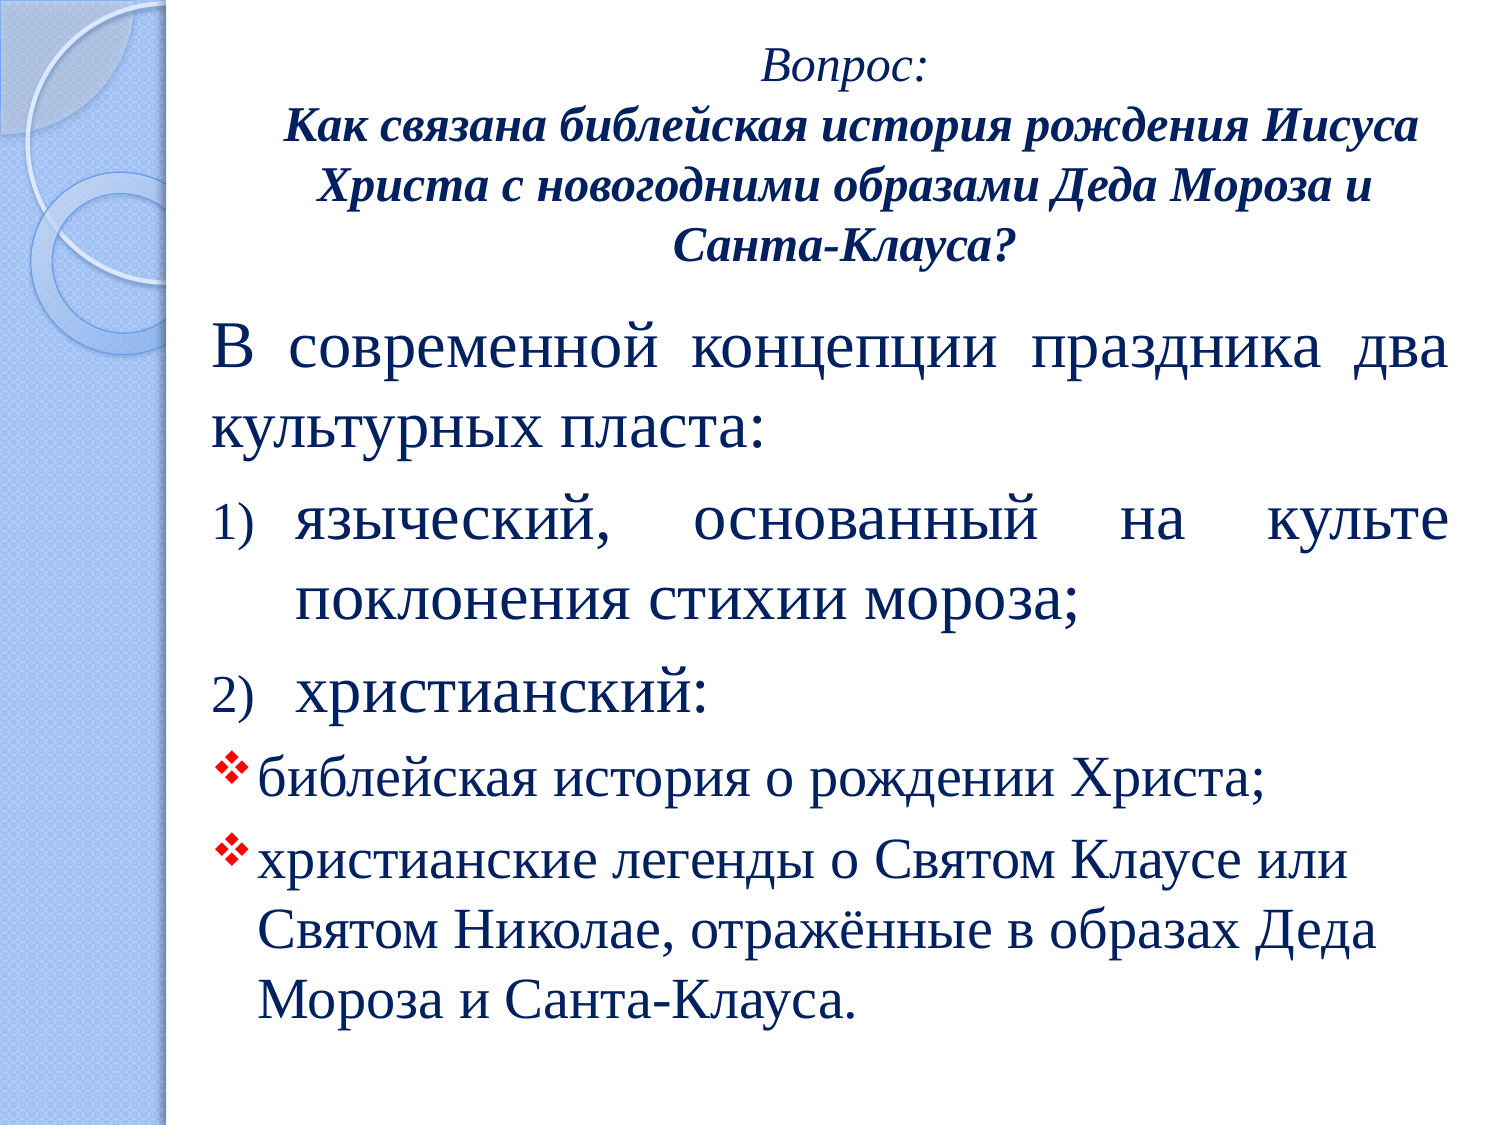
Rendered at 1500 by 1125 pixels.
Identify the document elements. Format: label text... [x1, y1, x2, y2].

title Вопрос: Как связана библейская история рождения Иисуса Христа с новогодними образами Деда Мороза и Санта-Клауса? [230, 46, 1461, 292]
list В современной концепции праздника два культурных пласта: языческий, основанный на культе поклонения стихии мороза; христианский: библейская история о рождении Христа; христианские легенды о Святом Клаусе или Святом Николае, отражённые в образах Деда Мороза и Санта-Клауса. [183, 292, 1466, 1106]
